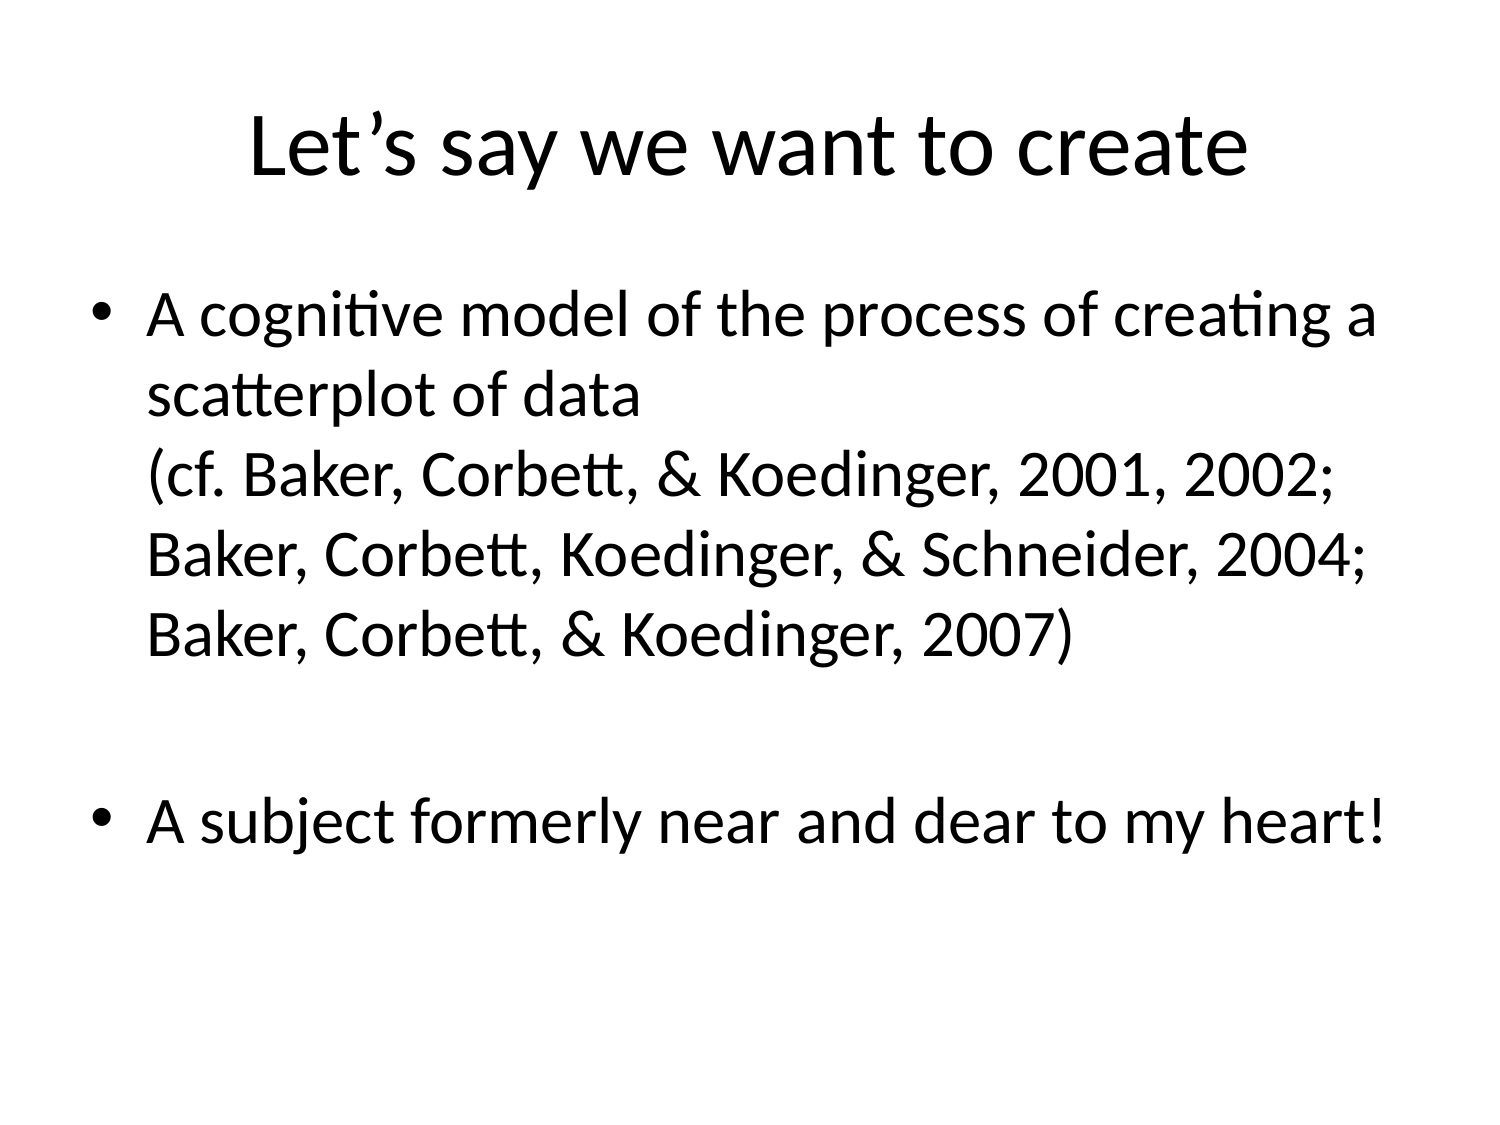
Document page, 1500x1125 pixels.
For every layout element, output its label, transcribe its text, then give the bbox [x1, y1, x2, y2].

title Let’s say we want to create [75, 45, 1425, 233]
list A cognitive model of the process of creating a scatterplot of data (cf. Baker, Corbett, & Koedinger, 2001, 2002; Baker, Corbett, Koedinger, & Schneider, 2004; Baker, Corbett, & Koedinger, 2007) A subject formerly near and dear to my heart! [75, 262, 1425, 1005]
